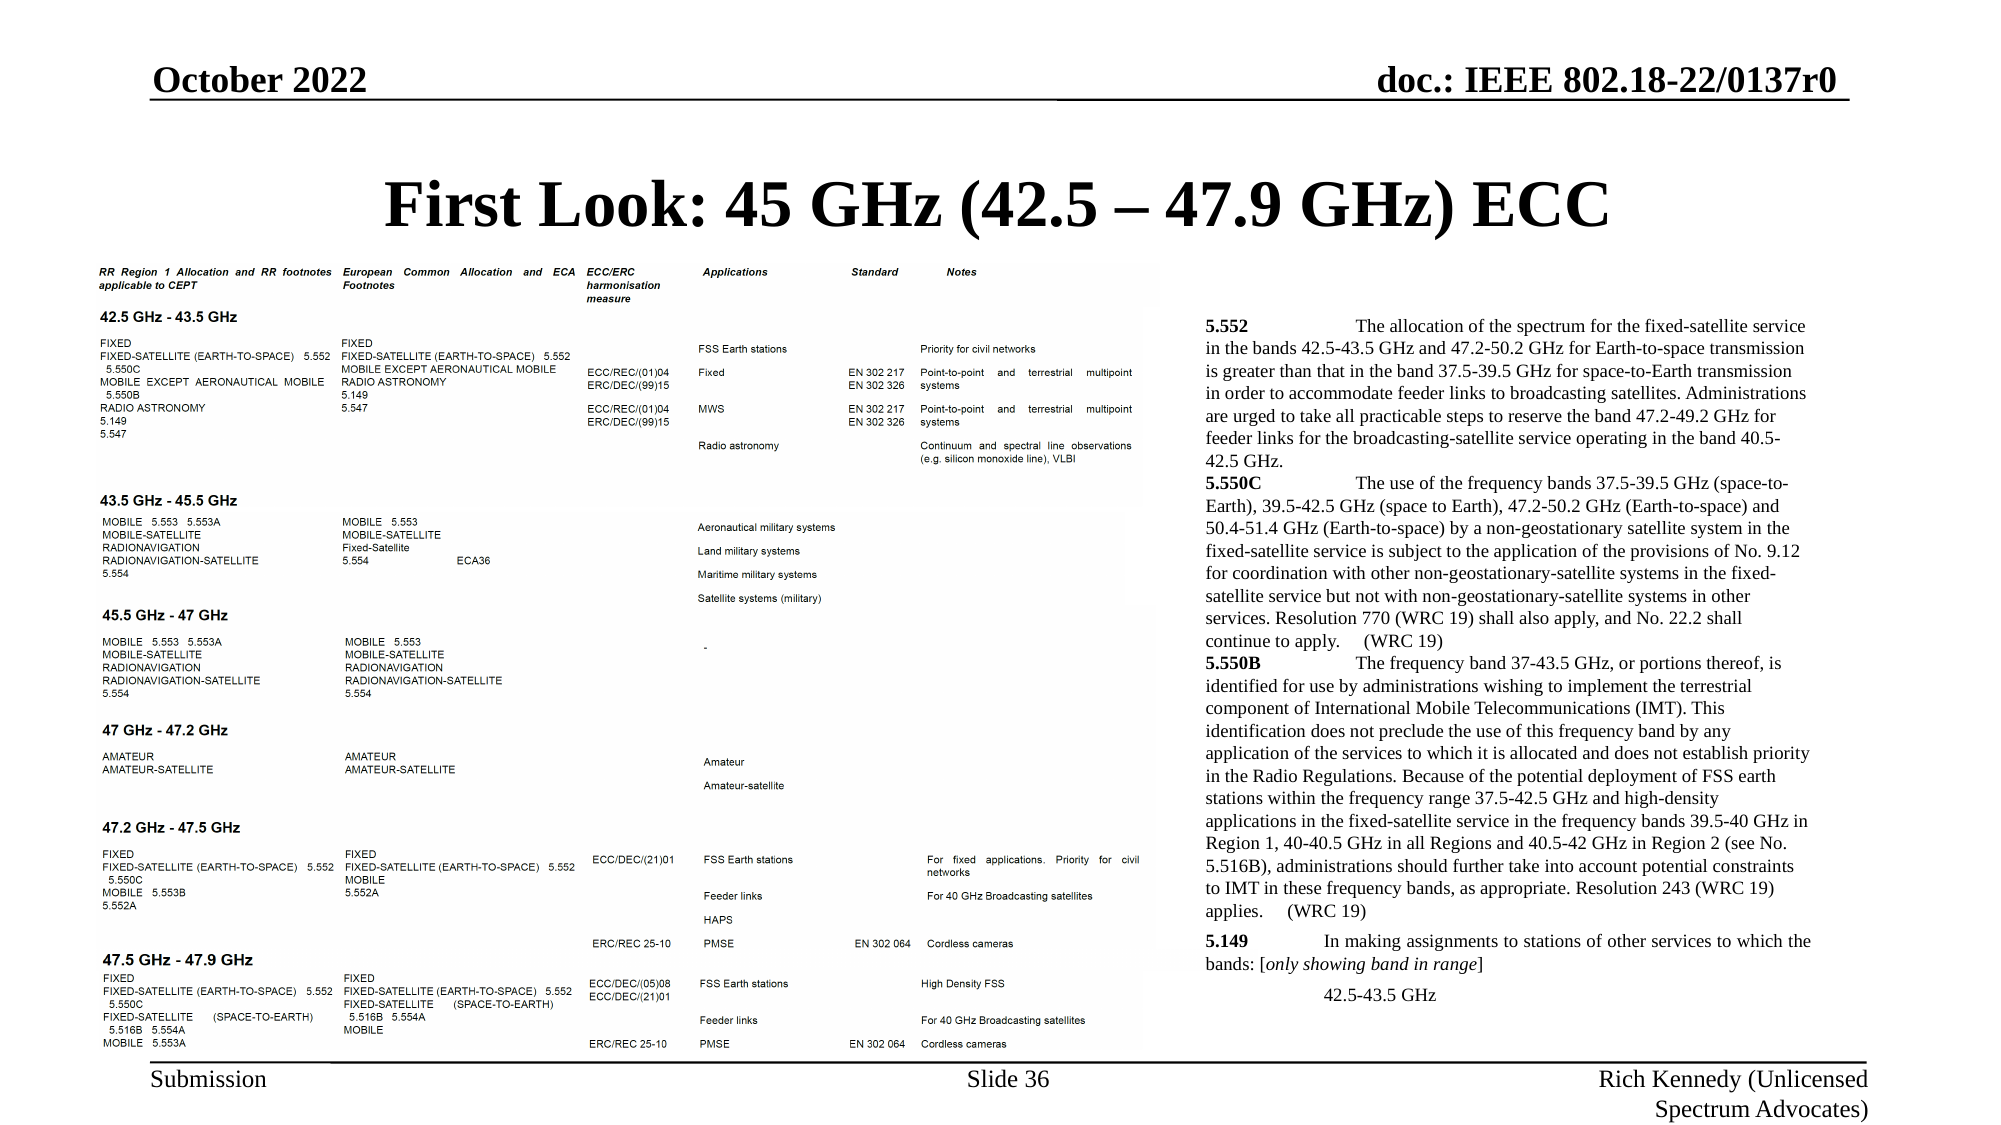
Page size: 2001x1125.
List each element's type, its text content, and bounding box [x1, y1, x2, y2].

text_box 5.552 The allocation of the spectrum for the fixed-satellite service in the bands 42.5-43.5 GHz and 47.2-50.2 GHz for Earth-to-space transmission is greater than that in the band 37.5-39.5 GHz for space-to-Earth transmission in order to accommodate feeder links to broadcasting satellites. Administrations are urged to take all practicable steps to reserve the band 47.2-49.2 GHz for feeder links for the broadcasting-satellite service operating in the band 40.5-42.5 GHz. 5.550C The use of the frequency bands 37.5-39.5 GHz (space-to-Earth), 39.5-42.5 GHz (space to Earth), 47.2-50.2 GHz (Earth-to-space) and 50.4-51.4 GHz (Earth-to-space) by a non-geostationary satellite system in the fixed-satellite service is subject to the application of the provisions of No. 9.12 for coordination with other non-geostationary-satellite systems in the fixed-satellite service but not with non-geostationary-satellite systems in other services. Resolution 770 (WRC 19) shall also apply, and No. 22.2 shall continue to apply. (WRC 19) 5.550B The frequency band 37-43.5 GHz, or portions thereof, is identified for use by administrations wishing to implement the terrestrial component of International Mobile Telecommunications (IMT). This identification does not preclude the use of this frequency band by any application of the services to which it is allocated and does not establish priority in the Radio Regulations. Because of the potential deployment of FSS earth stations within the frequency range 37.5-42.5 GHz and high-density applications in the fixed-satellite service in the frequency bands 39.5-40 GHz in Region 1, 40-40.5 GHz in all Regions and 40.5-42 GHz in Region 2 (see No. 5.516B), administrations should further take into account potential constraints to IMT in these frequency bands, as appropriate. Resolution 243 (WRC 19) applies. (WRC 19) 5.149 In making assignments to stations of other services to which the bands: [only showing band in range] 42.5-43.5 GHz [1190, 305, 1826, 1035]
picture [95, 512, 1258, 1050]
picture [95, 263, 1160, 507]
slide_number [152, 54, 404, 101]
slide_number Slide 36 [964, 1061, 1053, 1093]
footer Rich Kennedy (Unlicensed Spectrum Advocates) [1564, 1061, 1869, 1093]
title First Look: 45 GHz (42.5 – 47.9 GHz) ECC [150, 112, 1850, 288]
